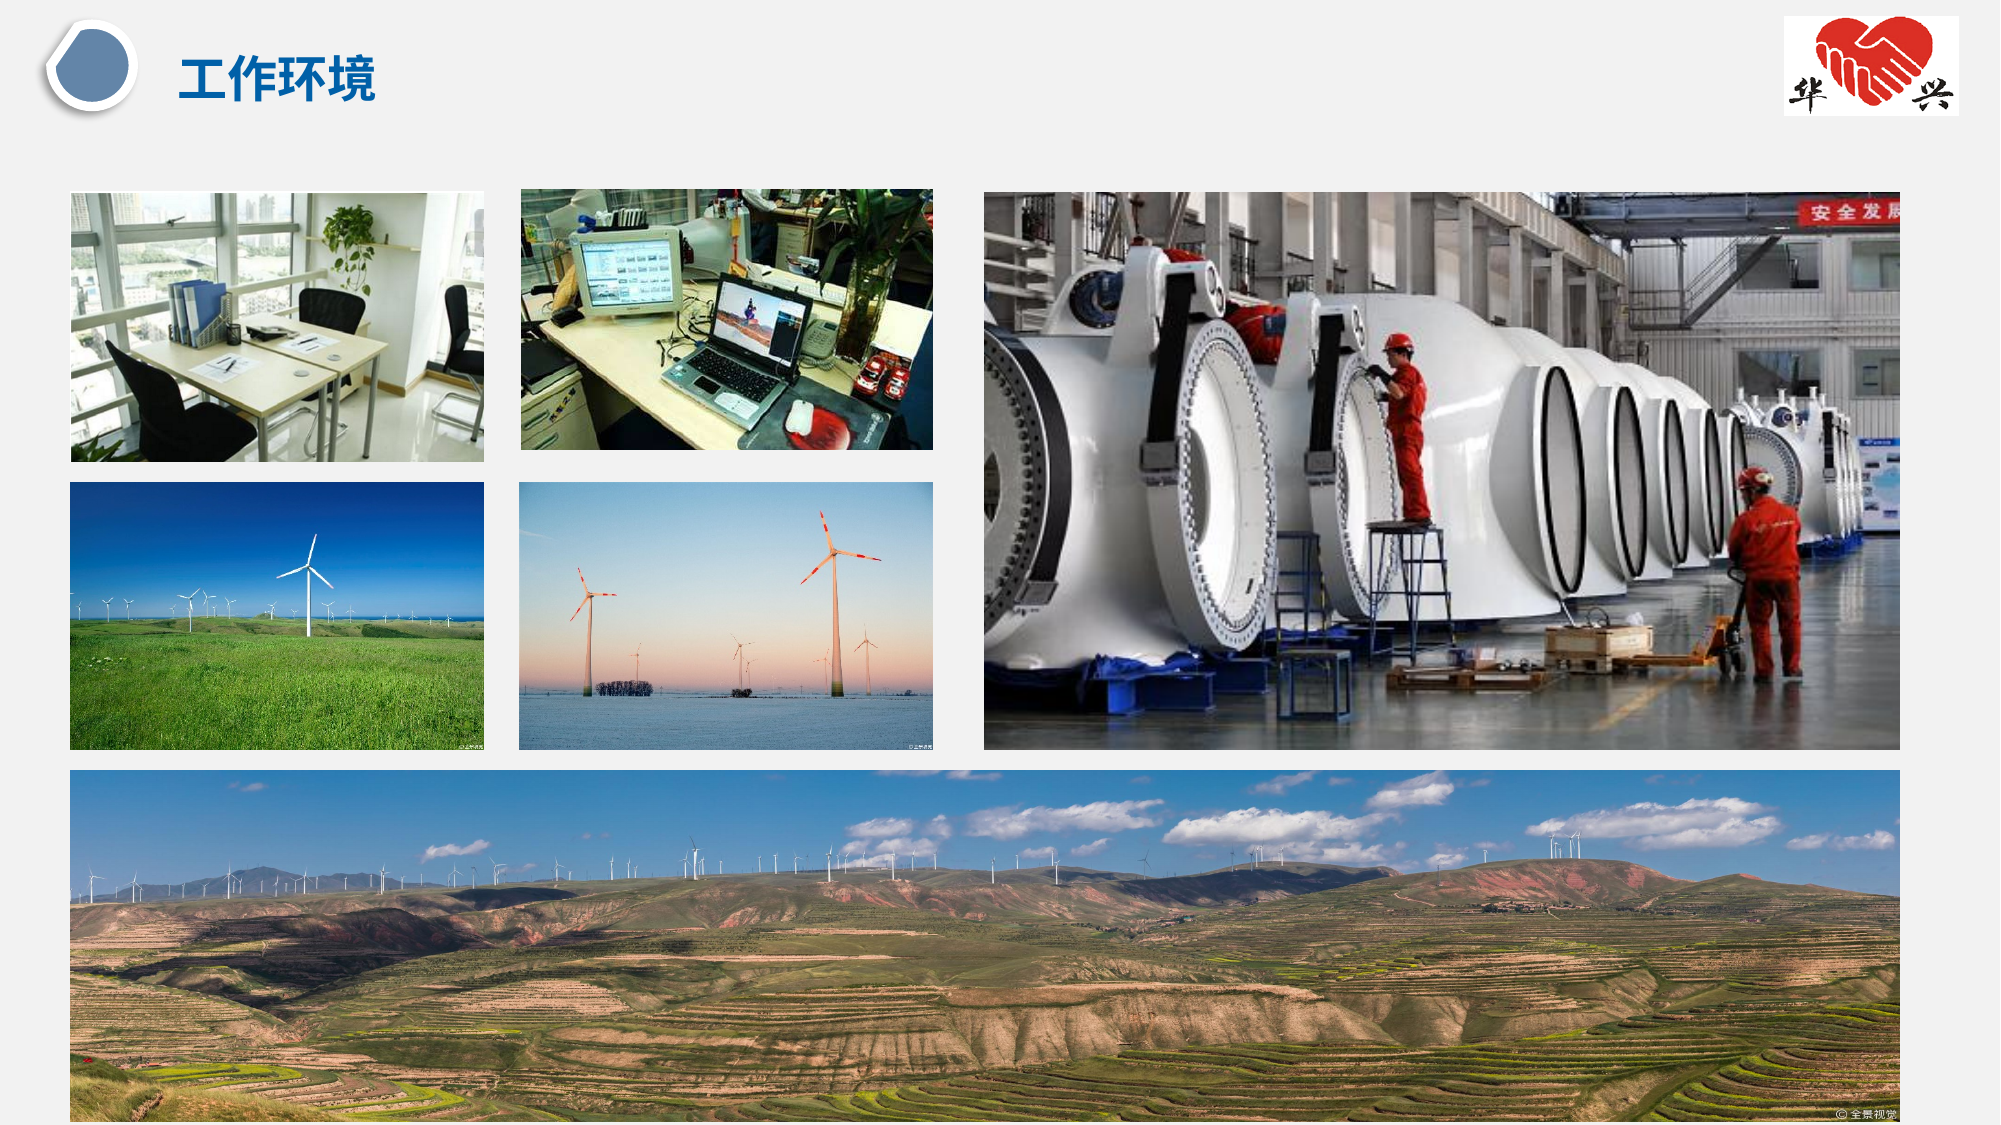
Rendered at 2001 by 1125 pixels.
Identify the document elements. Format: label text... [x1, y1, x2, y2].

picture [521, 189, 933, 450]
picture [70, 770, 1900, 1122]
picture [984, 192, 1900, 750]
picture [1784, 16, 1959, 116]
text_box 工作环境 [166, 42, 390, 114]
picture [70, 191, 484, 462]
picture [70, 482, 484, 750]
picture [519, 482, 933, 750]
